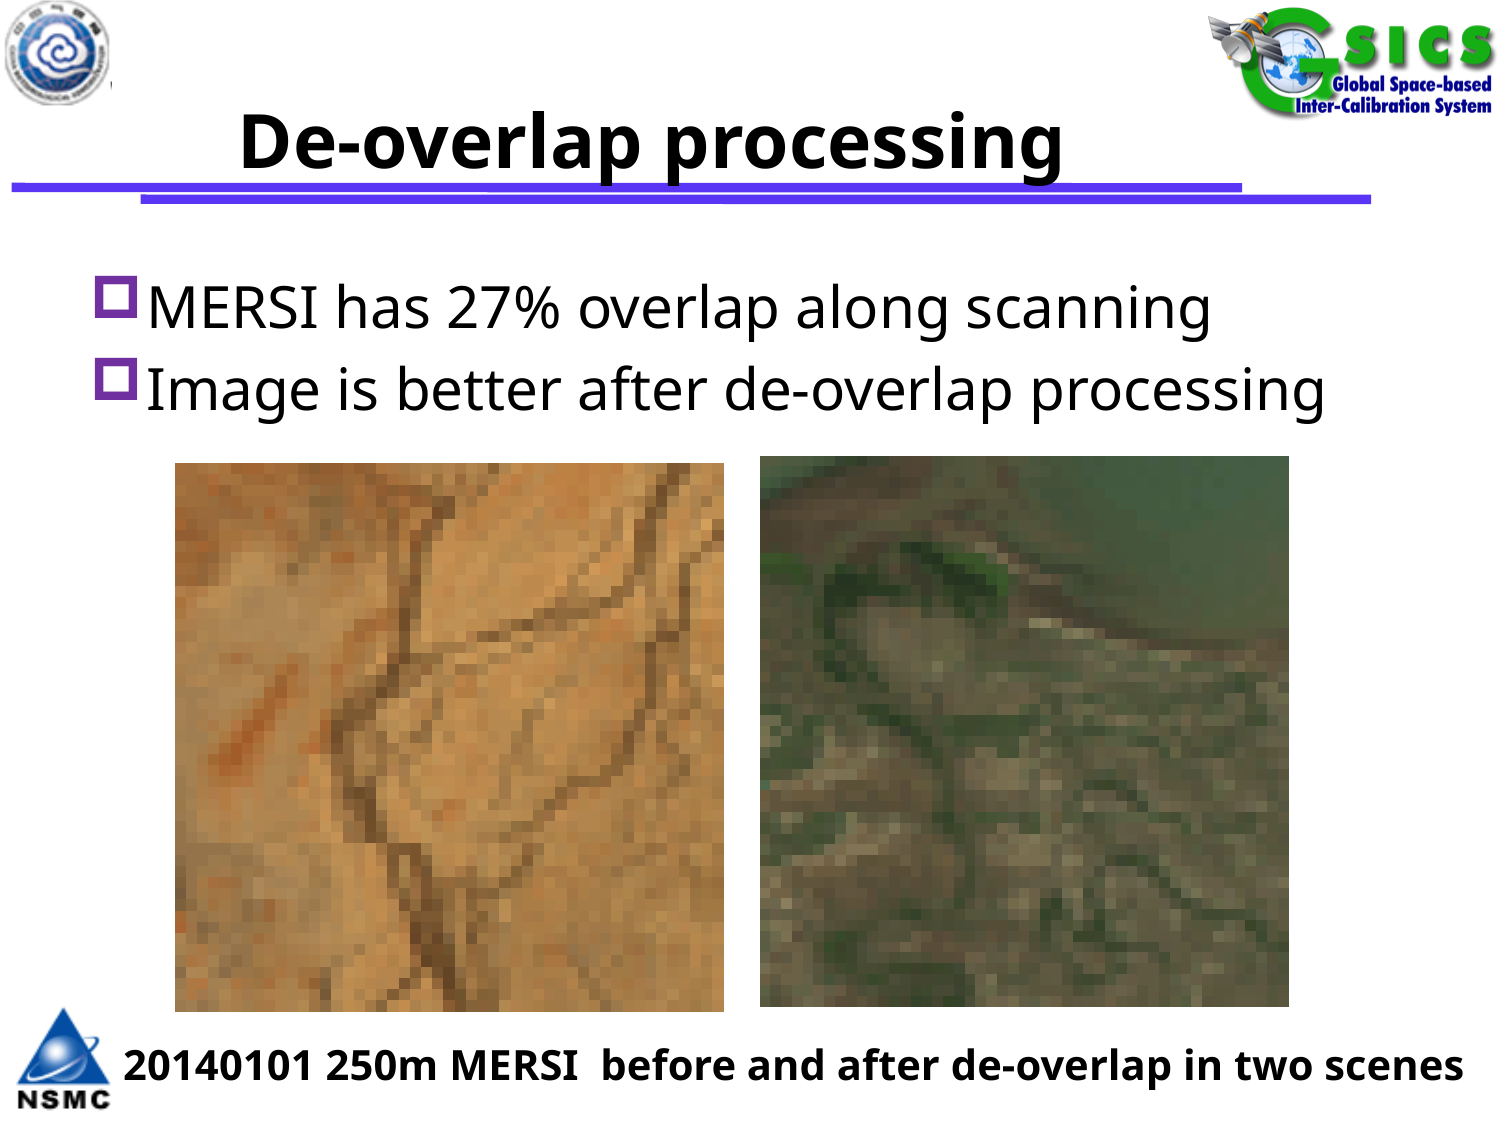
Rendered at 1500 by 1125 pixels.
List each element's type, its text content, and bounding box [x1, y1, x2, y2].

picture [0, 0, 112, 115]
picture [175, 463, 725, 1012]
text_box 20140101 250m MERSI before and after de-overlap in two scenes [108, 1031, 1491, 1097]
picture [0, 998, 146, 1125]
list MERSI has 27% overlap along scanning Image is better after de-overlap processing [75, 262, 1425, 1005]
title De-overlap processing [222, 45, 1243, 233]
picture [1200, 0, 1500, 122]
picture [760, 456, 1290, 1007]
